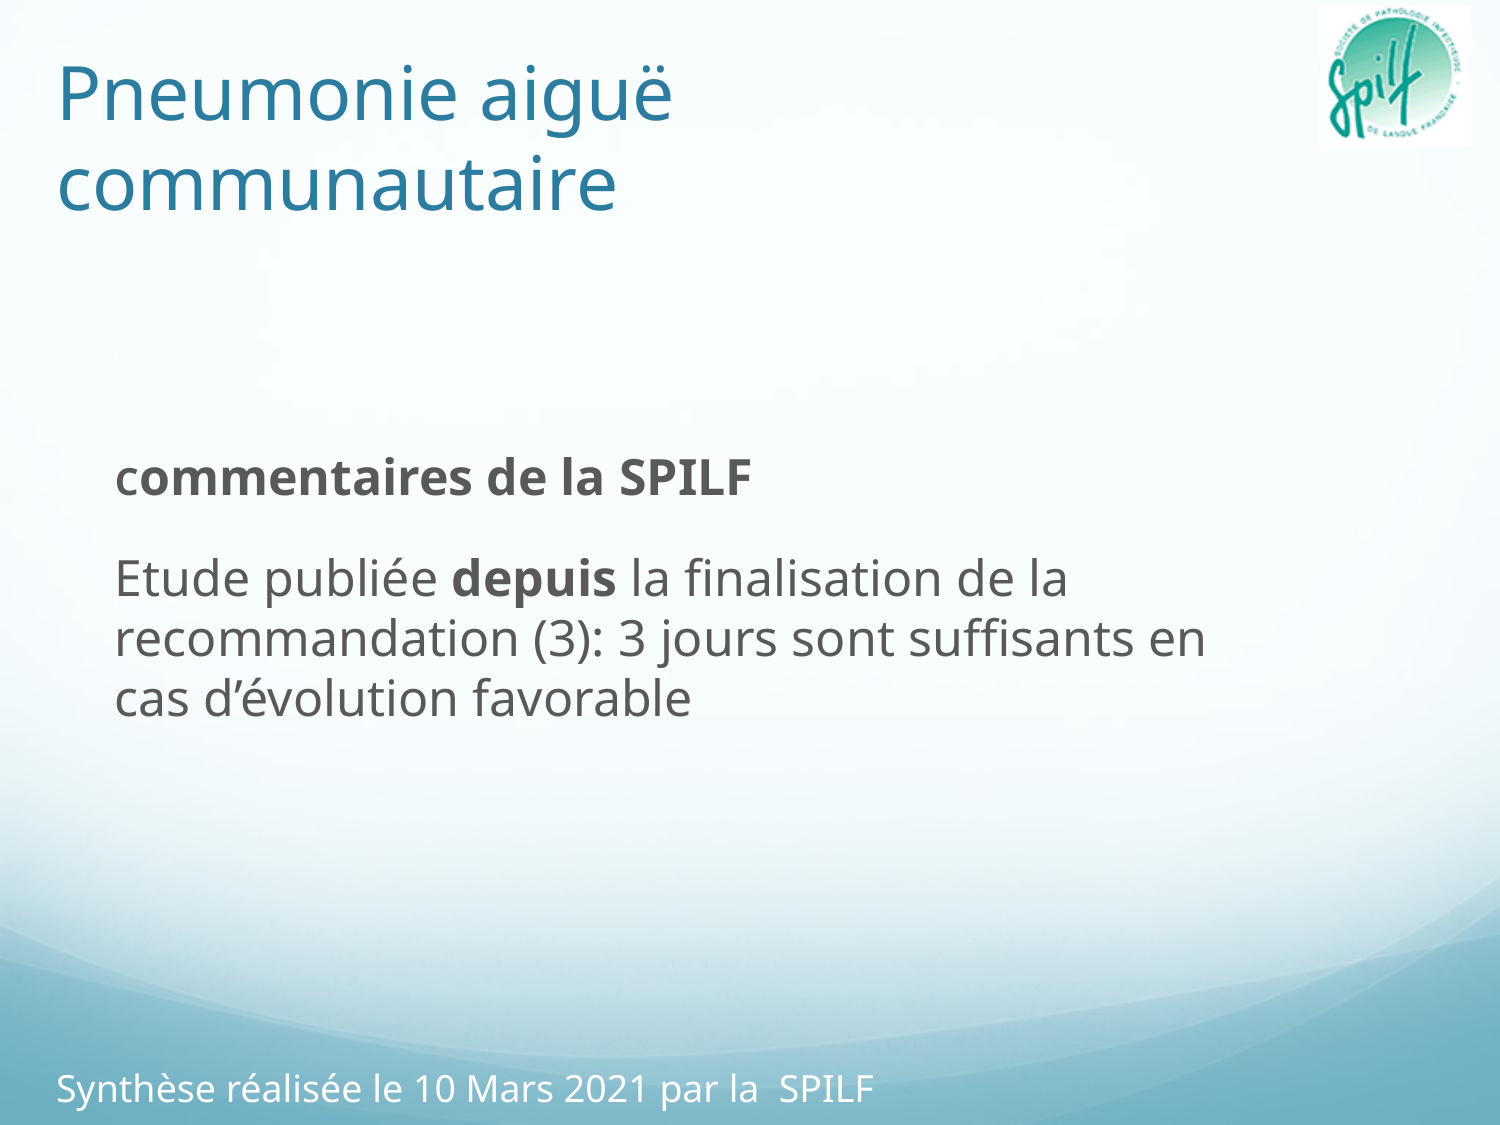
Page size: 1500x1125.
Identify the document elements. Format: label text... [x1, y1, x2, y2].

picture [0, 0, 1500, 1125]
title Pneumonie aiguë communautaire [41, 18, 1081, 233]
footer Synthèse réalisée le 10 Mars 2021 par la SPILF [41, 1050, 1022, 1125]
subtitle Commentaires de la SPILF Etude publiée depuis la finalisation de la recommandation (3): 3 jours sont suffisants en cas d’évolution favorable [100, 437, 1294, 780]
